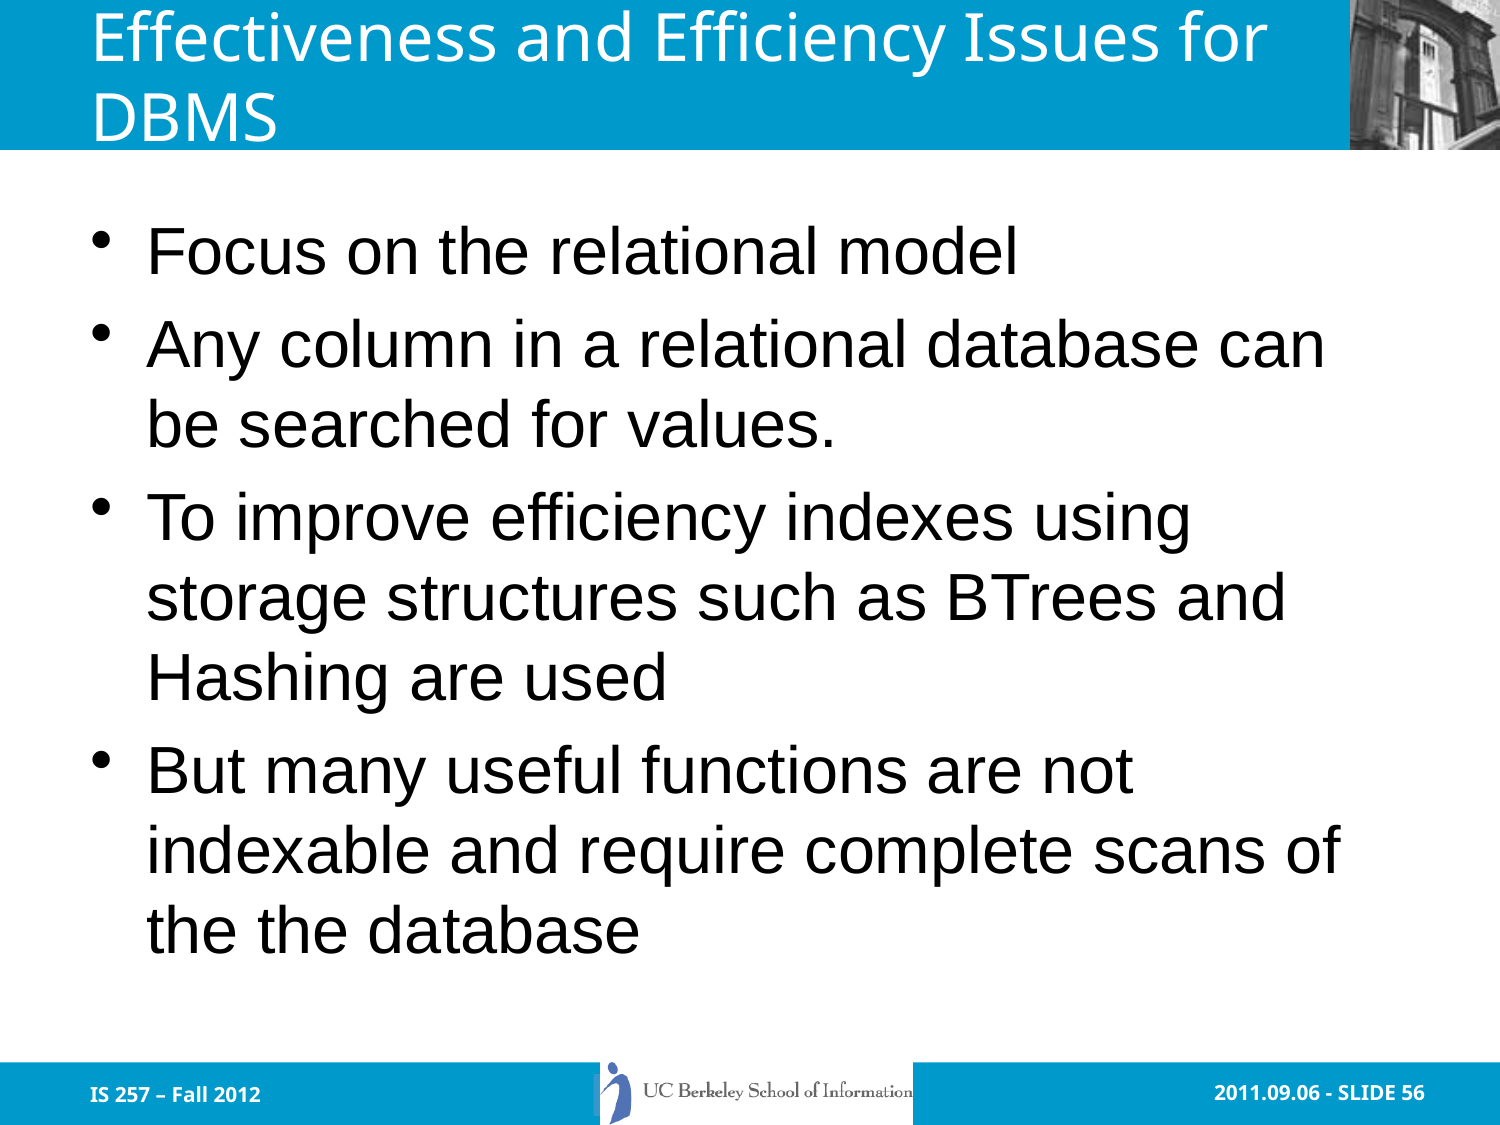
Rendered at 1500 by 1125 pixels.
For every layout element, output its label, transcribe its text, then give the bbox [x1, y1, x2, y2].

picture [594, 1062, 912, 1125]
slide_number IS 257 – Fall 2012 [75, 1062, 388, 1125]
list Focus on the relational model Any column in a relational database can be searched for values. To improve efficiency indexes using storage structures such as BTrees and Hashing are used But many useful functions are not indexable and require complete scans of the the database [75, 200, 1425, 1013]
title Effectiveness and Efficiency Issues for DBMS [75, 0, 1350, 150]
picture [1351, 0, 1500, 150]
